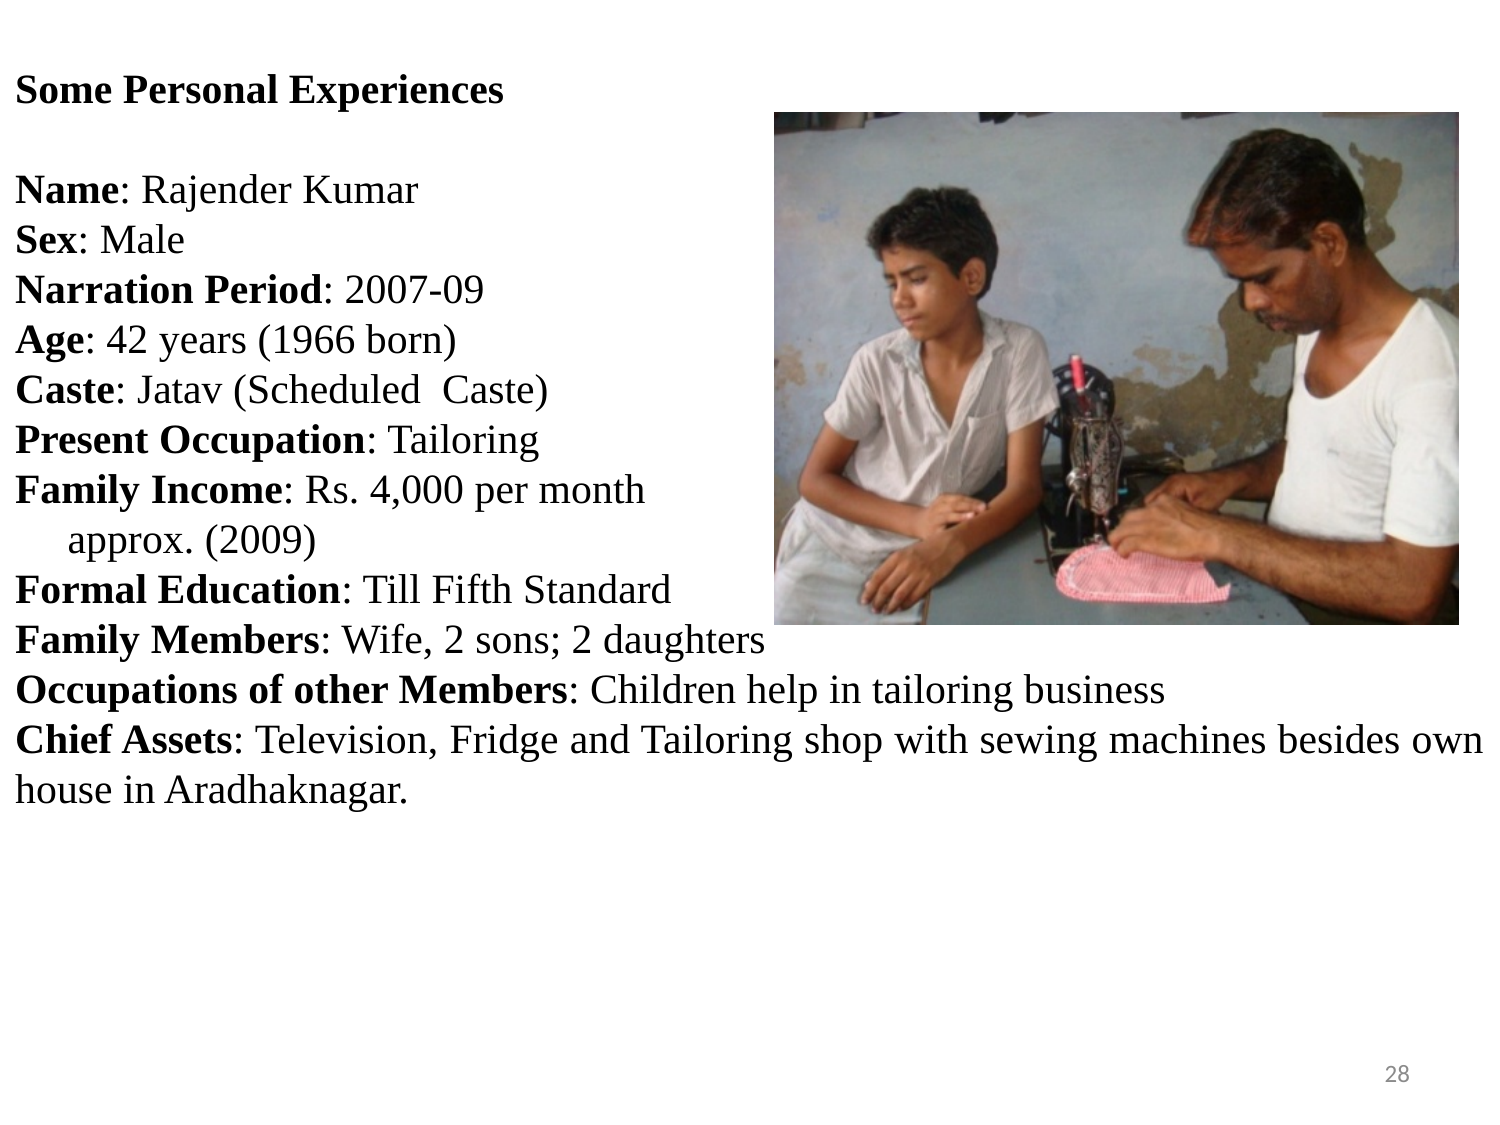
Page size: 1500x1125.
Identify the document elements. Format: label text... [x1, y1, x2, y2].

picture [774, 112, 1459, 626]
slide_number 28 [1074, 1042, 1425, 1103]
text_box Some Personal Experiences Name: Rajender Kumar Sex: Male Narration Period: 2007-09 Age: 42 years (1966 born) Caste: Jatav (Scheduled Caste) Present Occupation: Tailoring Family Income: Rs. 4,000 per month approx. (2009) Formal Education: Till Fifth Standard Family Members: Wife, 2 sons; 2 daughters Occupations of other Members: Children help in tailoring business Chief Assets: Television, Fridge and Tailoring shop with sewing machines besides own house in Aradhaknagar. [0, 3, 1500, 820]
